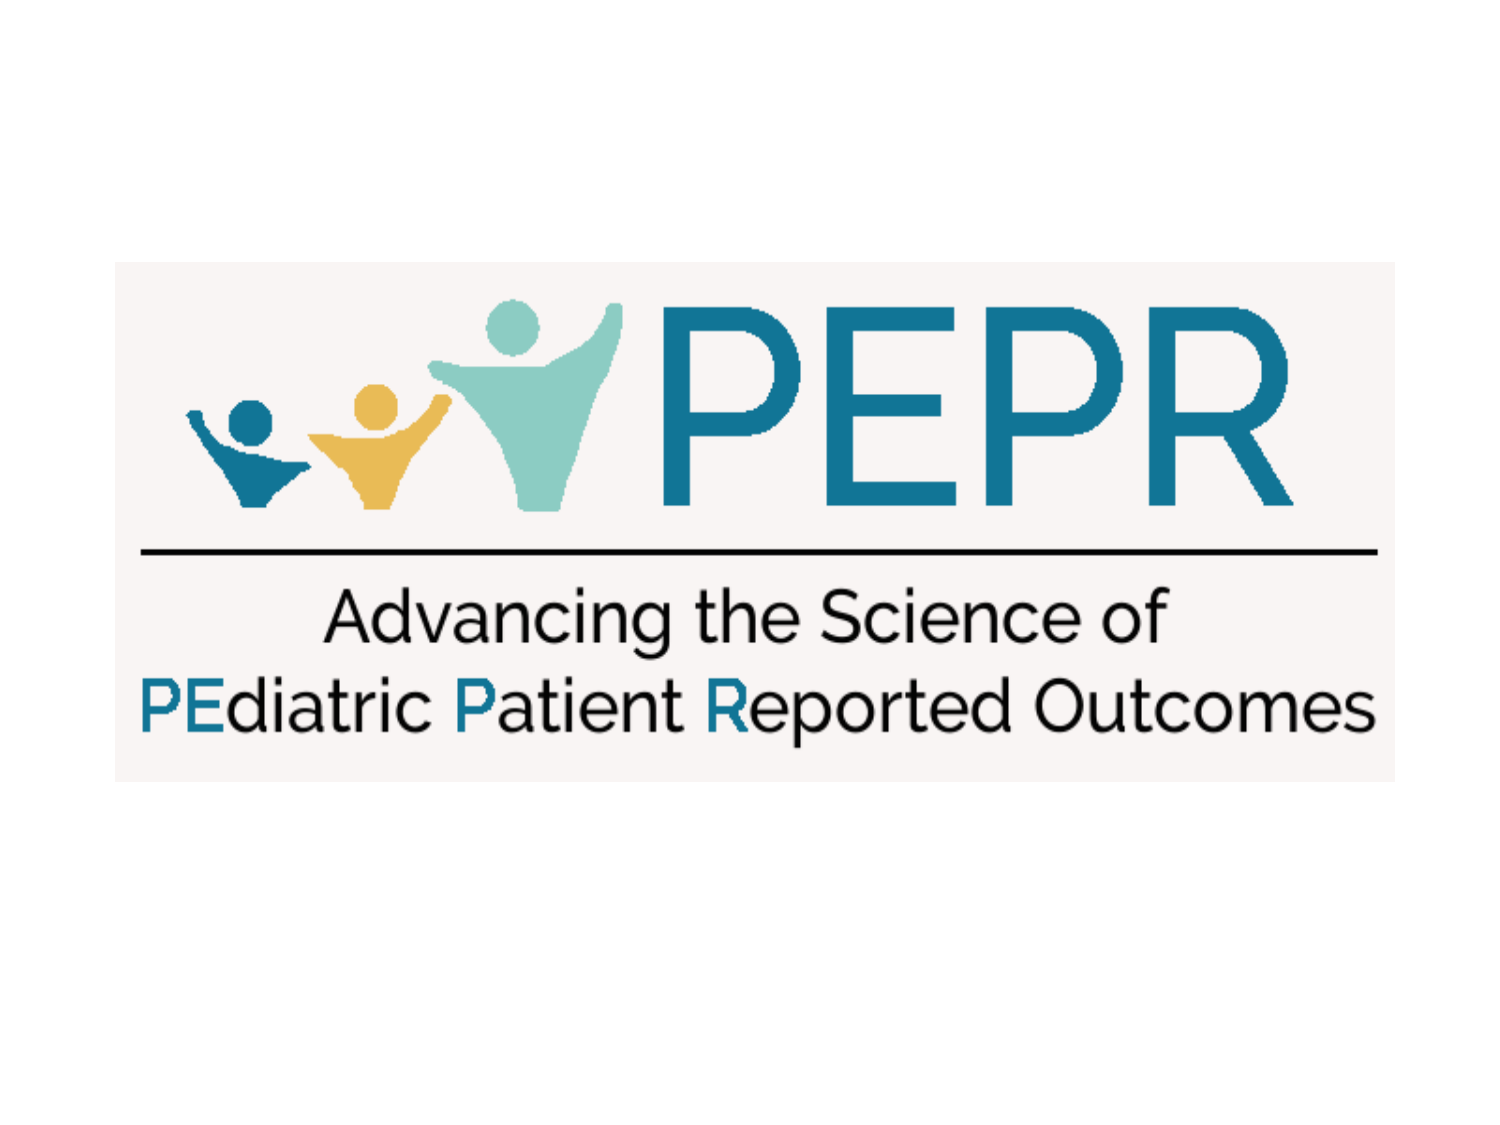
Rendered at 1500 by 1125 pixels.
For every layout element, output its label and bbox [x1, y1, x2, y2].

list [0, 262, 1500, 1106]
